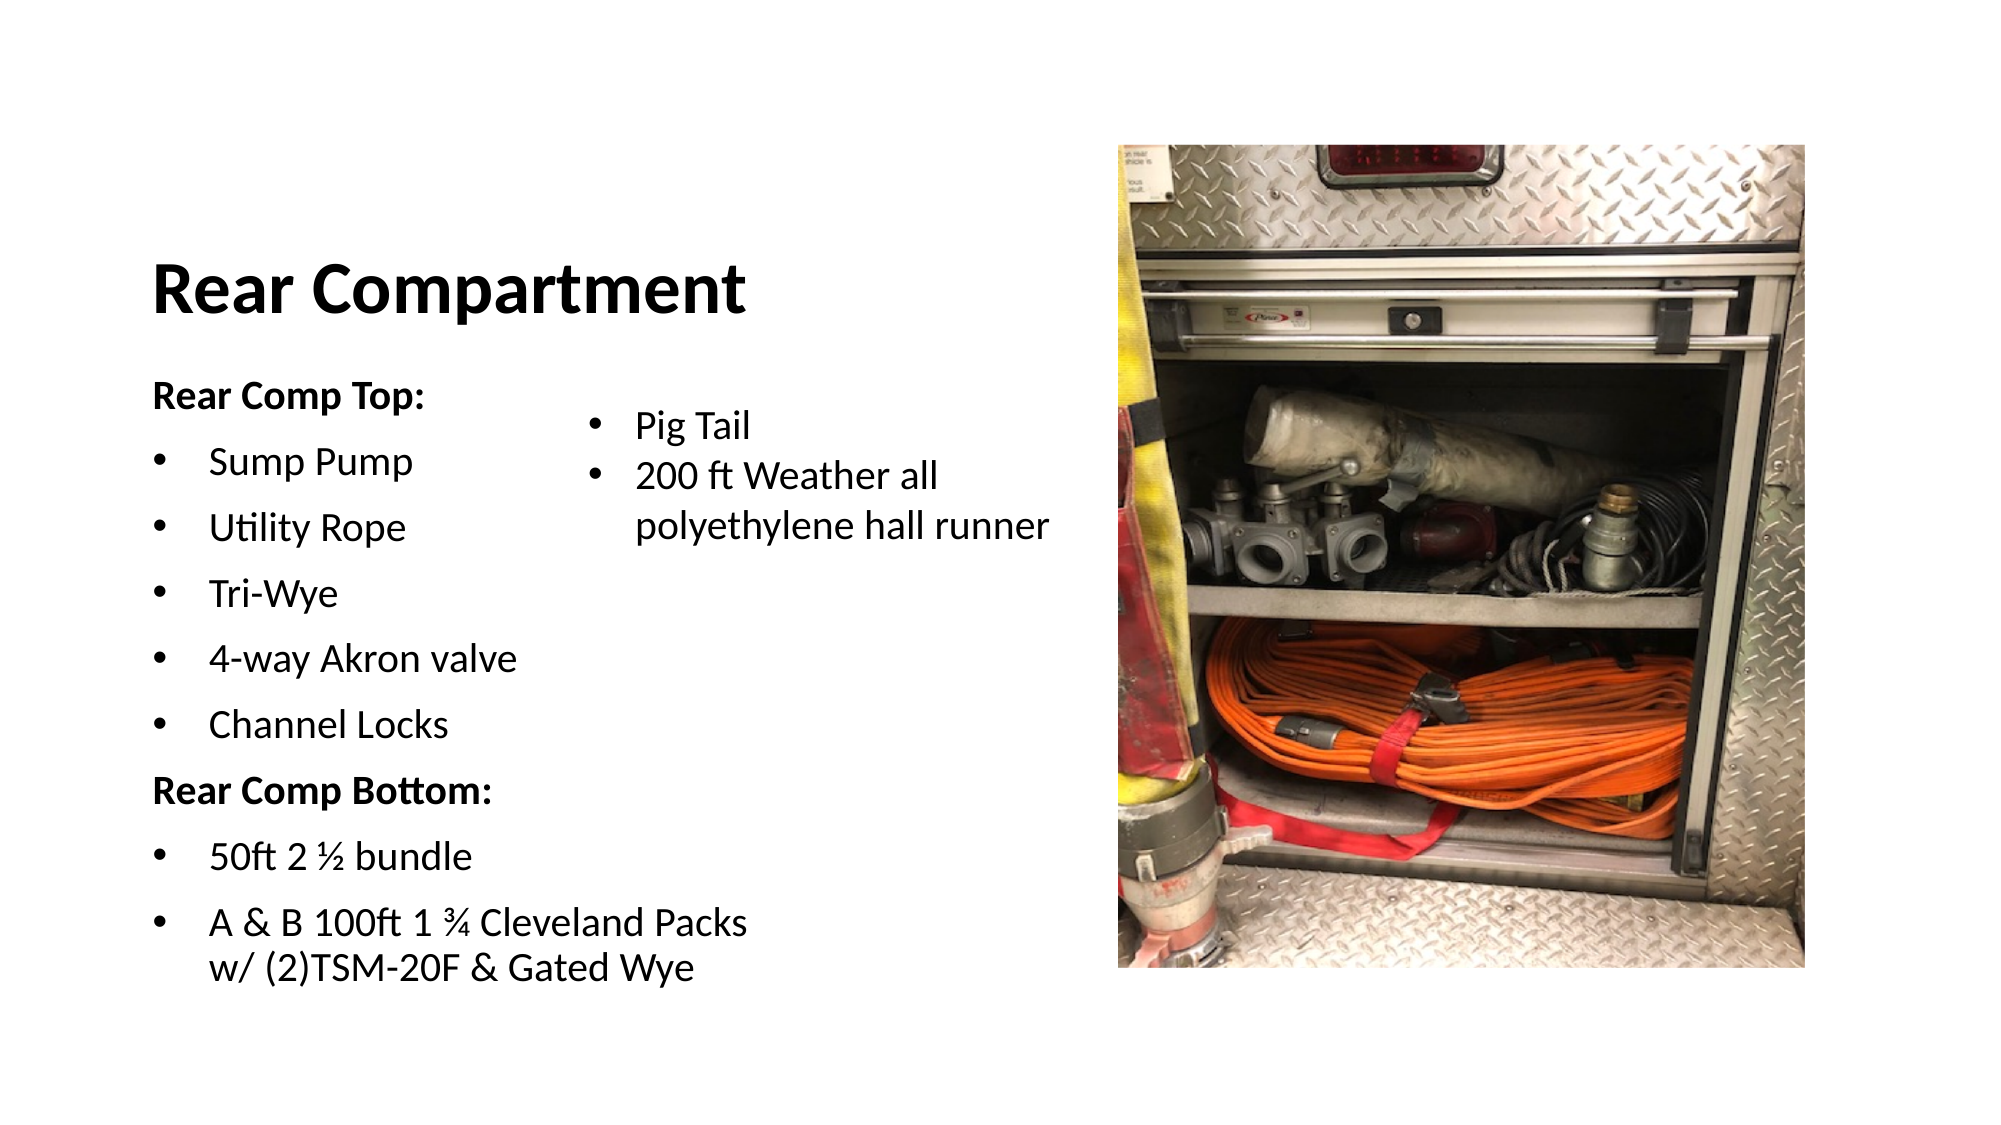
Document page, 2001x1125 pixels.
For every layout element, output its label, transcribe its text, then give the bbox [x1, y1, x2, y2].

text_box Pig Tail 200 ft Weather all polyethylene hall runner [573, 390, 1049, 601]
list Rear Comp Top: Sump Pump Utility Rope Tri-Wye 4-way Akron valve Channel Locks Rear Comp Bottom: 50ft 2 ½ bundle A & B 100ft 1 ¾ Cleveland Packs w/ (2)TSM-20F & Gated Wye [137, 365, 783, 1125]
title Rear Compartment [137, 75, 783, 338]
picture [1049, 145, 1873, 967]
